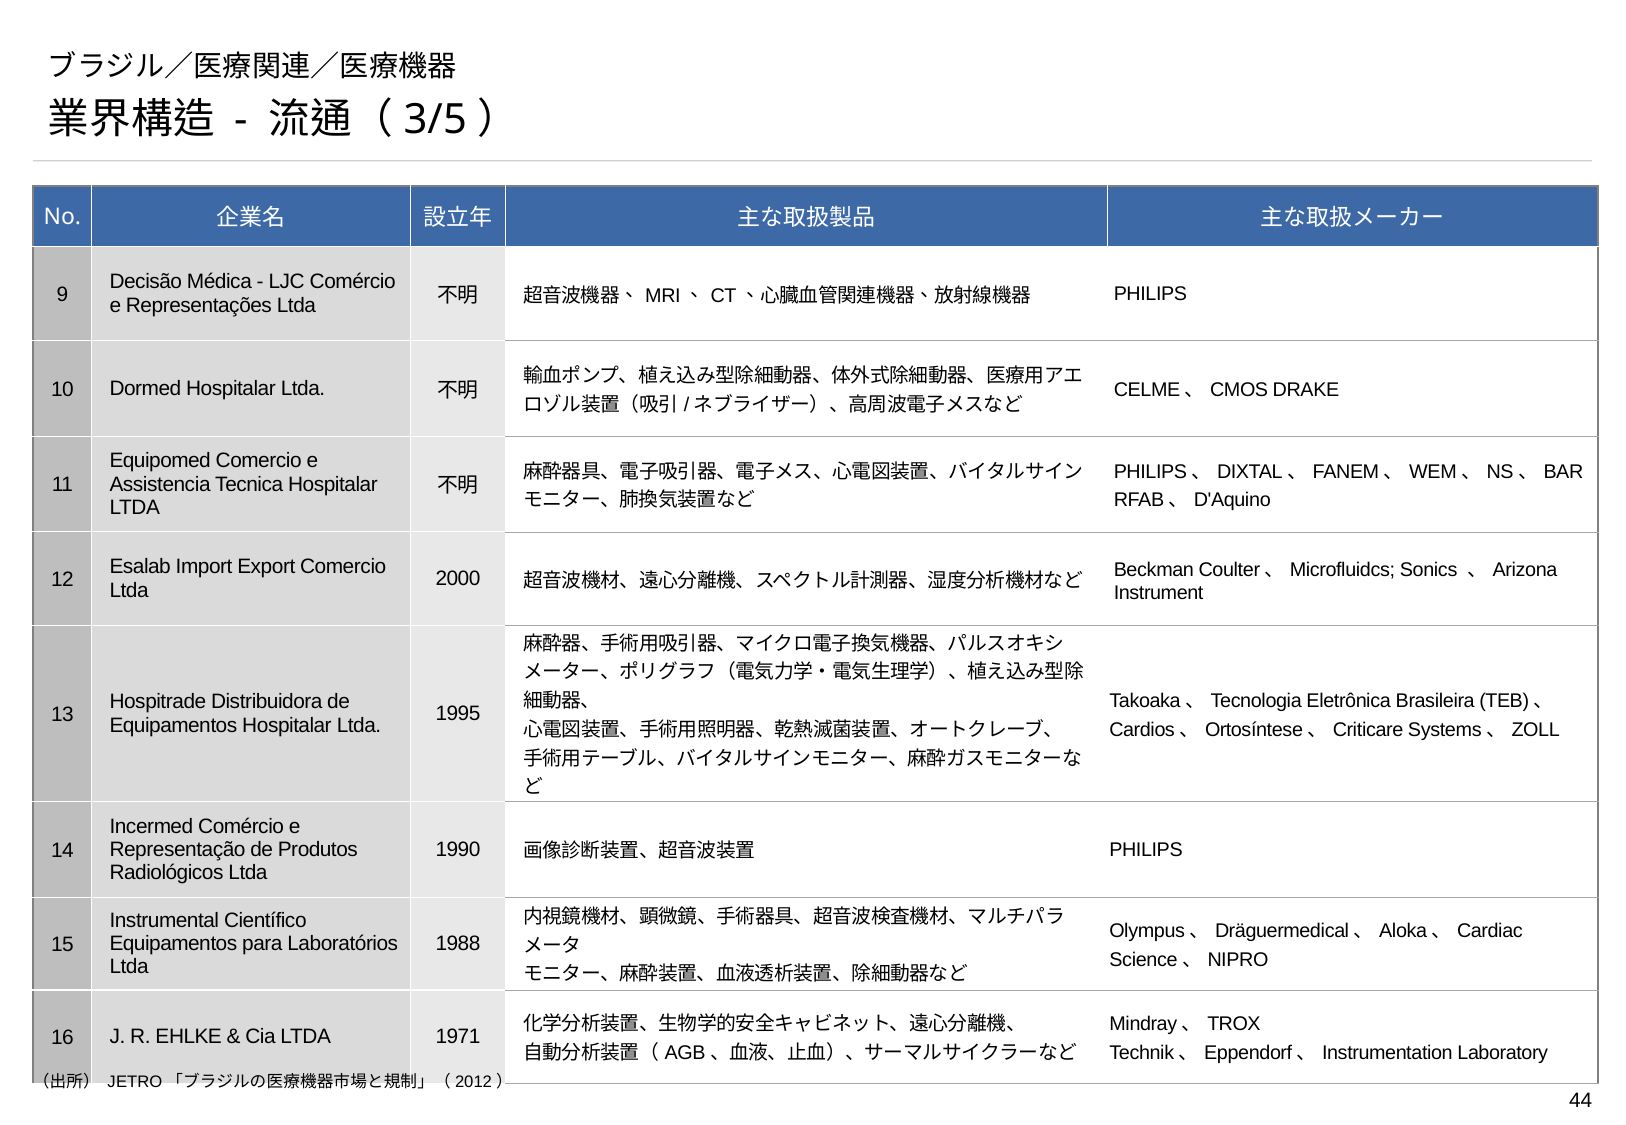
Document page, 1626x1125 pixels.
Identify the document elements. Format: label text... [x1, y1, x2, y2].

table_cell 1971 [411, 991, 505, 1070]
table_cell Esalab Import Export Comercio Ltda [92, 532, 410, 625]
table_cell 11 [34, 437, 91, 531]
table_cell 麻酔器、手術用吸引器、マイクロ電子換気機器、パルスオキシメーター、ポリグラフ（電気力学・電気生理学）、植え込み型除細動器、 心電図装置、手術用照明器、乾熱滅菌装置、オートクレーブ、 手術用テーブル、バイタルサインモニター、麻酔ガスモニターなど [506, 626, 1107, 801]
table_cell 14 [34, 802, 91, 897]
table_cell 超音波機器、MRI、CT、心臓血管関連機器、放射線機器 [506, 247, 1107, 340]
table_cell 15 [34, 898, 91, 989]
table_cell 内視鏡機材、顕微鏡、手術器具、超音波検査機材、マルチパラメータ モニター、麻酔装置、血液透析装置、除細動器など [506, 898, 1107, 990]
table_cell J. R. EHLKE & Cia LTDA [92, 991, 410, 1070]
table_header 設立年 [411, 187, 505, 246]
table_cell 画像診断装置、超音波装置 [506, 802, 1107, 897]
table_cell 9 [34, 247, 91, 340]
table_cell Incermed Comércio e Representação de Produtos Radiológicos Ltda [92, 802, 410, 897]
table_cell 12 [34, 532, 91, 625]
title ブラジル／医療関連／医療機器 [32, 30, 1593, 90]
table_cell 16 [34, 991, 91, 1070]
table_header No. [34, 187, 91, 246]
table_cell Decisão Médica - LJC Comércio e Representações Ltda [92, 247, 410, 340]
table_cell Takoaka、Tecnologia Eletrônica Brasileira (TEB)、 Cardios、Ortosíntese、Criticare Systems、ZOLL [1108, 626, 1597, 801]
table_cell Dormed Hospitalar Ltda. [92, 341, 410, 436]
table_cell 不明 [411, 247, 505, 340]
table_cell Instrumental Científico Equipamentos para Laboratórios Ltda [92, 898, 410, 989]
table_cell 化学分析装置、生物学的安全キャビネット、遠心分離機、 自動分析装置（AGB、血液、止血）、サーマルサイクラーなど [506, 991, 1107, 1070]
table_header 主な取扱製品 [506, 187, 1107, 246]
table_cell CELME、CMOS DRAKE [1108, 341, 1597, 436]
table_cell 13 [34, 626, 91, 801]
table_cell 不明 [411, 437, 505, 531]
table_cell 1995 [411, 626, 505, 801]
table_cell Olympus、Dräguermedical、Aloka、Cardiac Science、NIPRO [1108, 898, 1597, 990]
table_cell PHILIPS、DIXTAL、FANEM、WEM、NS、BARRFAB、D'Aquino [1108, 437, 1597, 532]
table_header 企業名 [92, 187, 410, 246]
table_cell 不明 [411, 341, 505, 436]
text_box （出所） JETRO「ブラジルの医療機器市場と規制」（2012） [32, 1070, 1451, 1094]
table_cell 2000 [411, 532, 505, 625]
table_cell 麻酔器具、電子吸引器、電子メス、心電図装置、バイタルサイン モニター、肺換気装置など [506, 437, 1107, 532]
table_cell 10 [34, 341, 91, 436]
table_cell 1990 [411, 802, 505, 897]
table_cell Beckman Coulter、Microfluidcs; Sonics 、Arizona Instrument [1108, 533, 1597, 625]
table_cell 超音波機材、遠心分離機、スペクトル計測器、湿度分析機材など [506, 533, 1107, 625]
table_cell PHILIPS [1108, 247, 1597, 340]
table_cell PHILIPS [1108, 802, 1597, 897]
list 業界構造 - 流通（3/5） [32, 90, 1593, 149]
table_header 主な取扱メーカー [1108, 187, 1597, 246]
table_cell Equipomed Comercio e Assistencia Tecnica Hospitalar LTDA [92, 437, 410, 531]
table_cell Hospitrade Distribuidora de Equipamentos Hospitalar Ltda. [92, 626, 410, 801]
table_cell 1988 [411, 898, 505, 989]
table_cell 輸血ポンプ、植え込み型除細動器、体外式除細動器、医療用アエ ロゾル装置（吸引/ネブライザー）、高周波電子メスなど [506, 341, 1107, 436]
table_cell Mindray、TROX Technik、Eppendorf、Instrumentation Laboratory [1108, 991, 1597, 1083]
